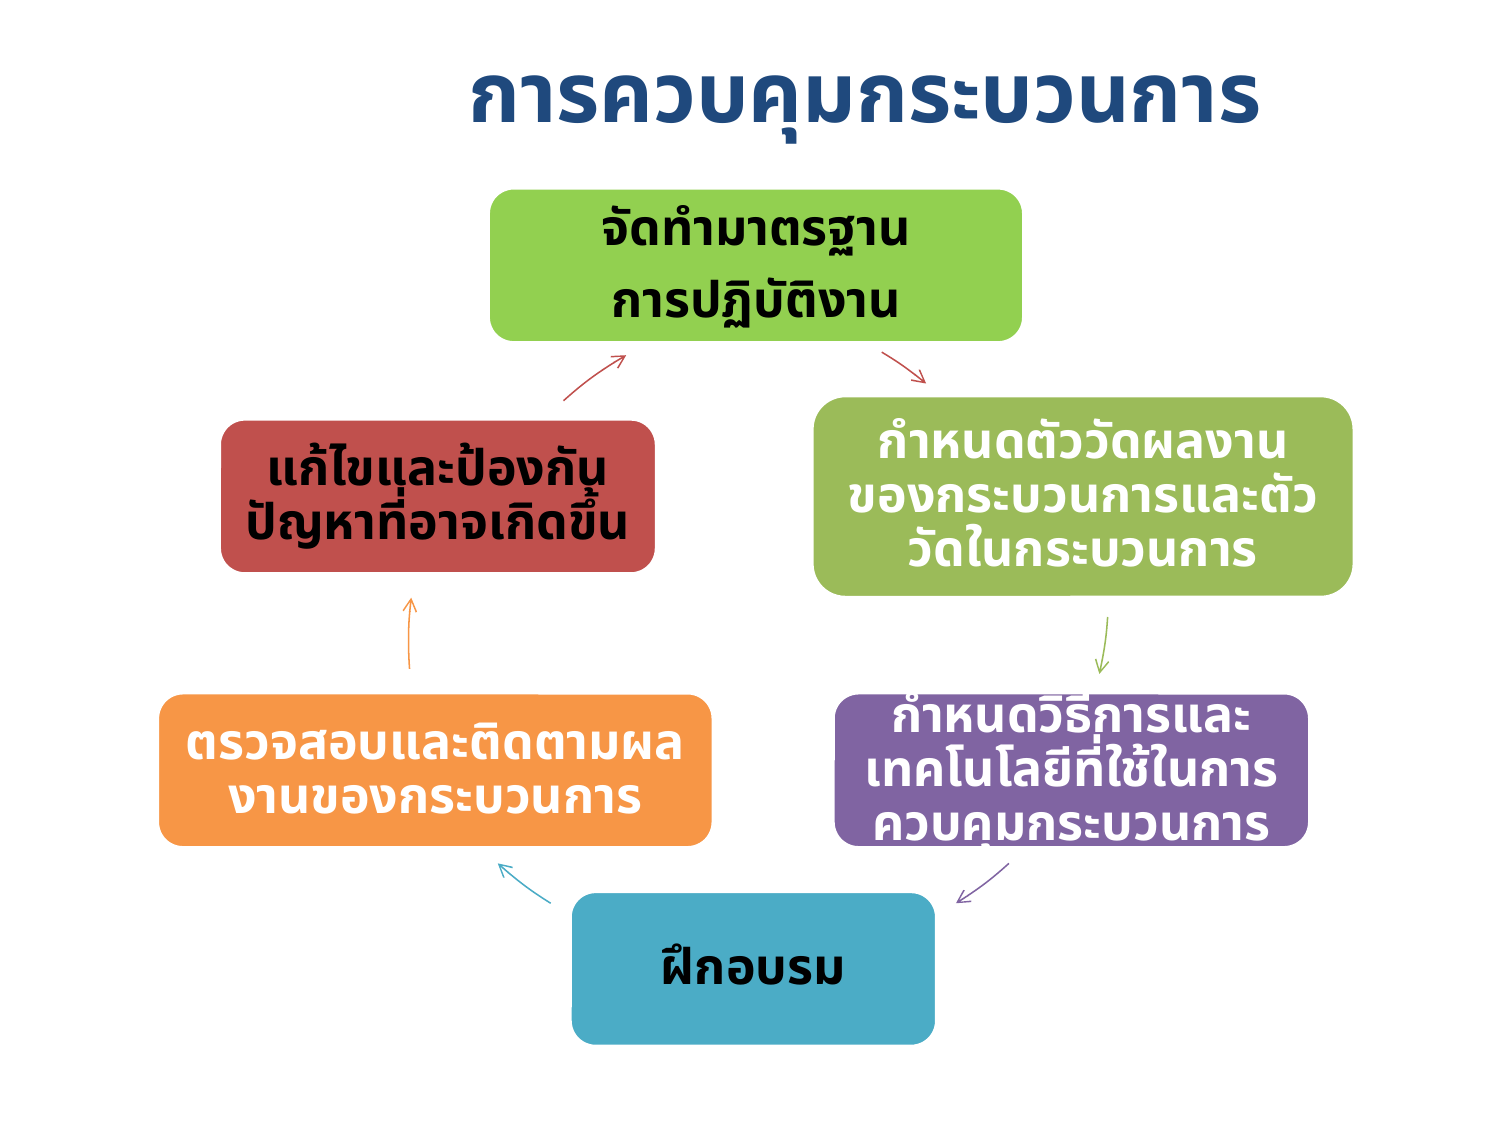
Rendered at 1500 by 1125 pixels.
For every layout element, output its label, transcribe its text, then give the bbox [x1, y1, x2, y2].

text_box การควบคุมกระบวนการ [453, 19, 1424, 160]
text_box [128, 187, 1372, 1079]
